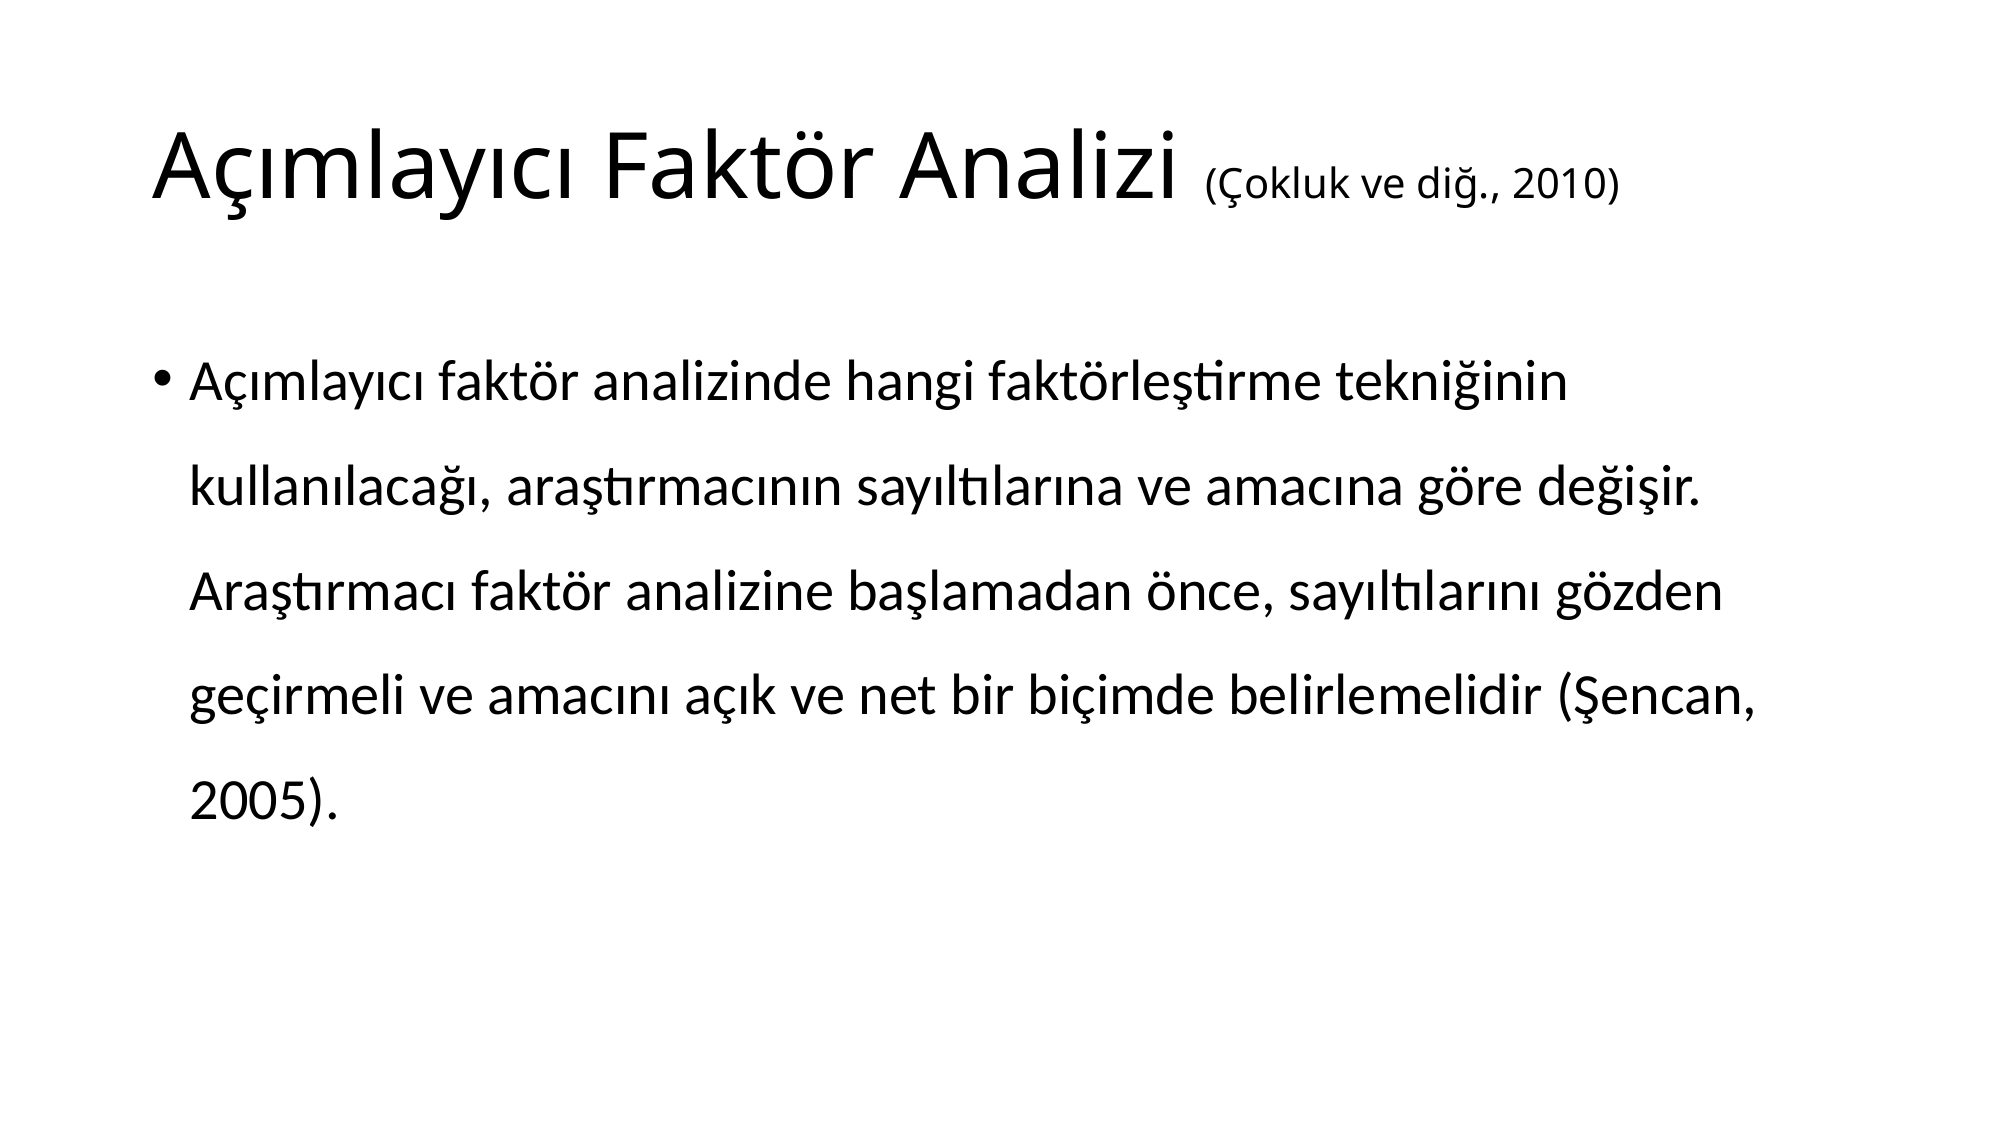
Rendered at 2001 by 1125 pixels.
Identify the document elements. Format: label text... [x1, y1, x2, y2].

title Açımlayıcı Faktör Analizi (Çokluk ve diğ., 2010) [137, 59, 1863, 278]
list Açımlayıcı faktör analizinde hangi faktörleştirme tekniğinin kullanılacağı, araştırmacının sayıltılarına ve amacına göre değişir. Araştırmacı faktör analizine başlamadan önce, sayıltılarını gözden geçirmeli ve amacını açık ve net bir biçimde belirlemelidir (Şencan, 2005). [137, 299, 1863, 1014]
